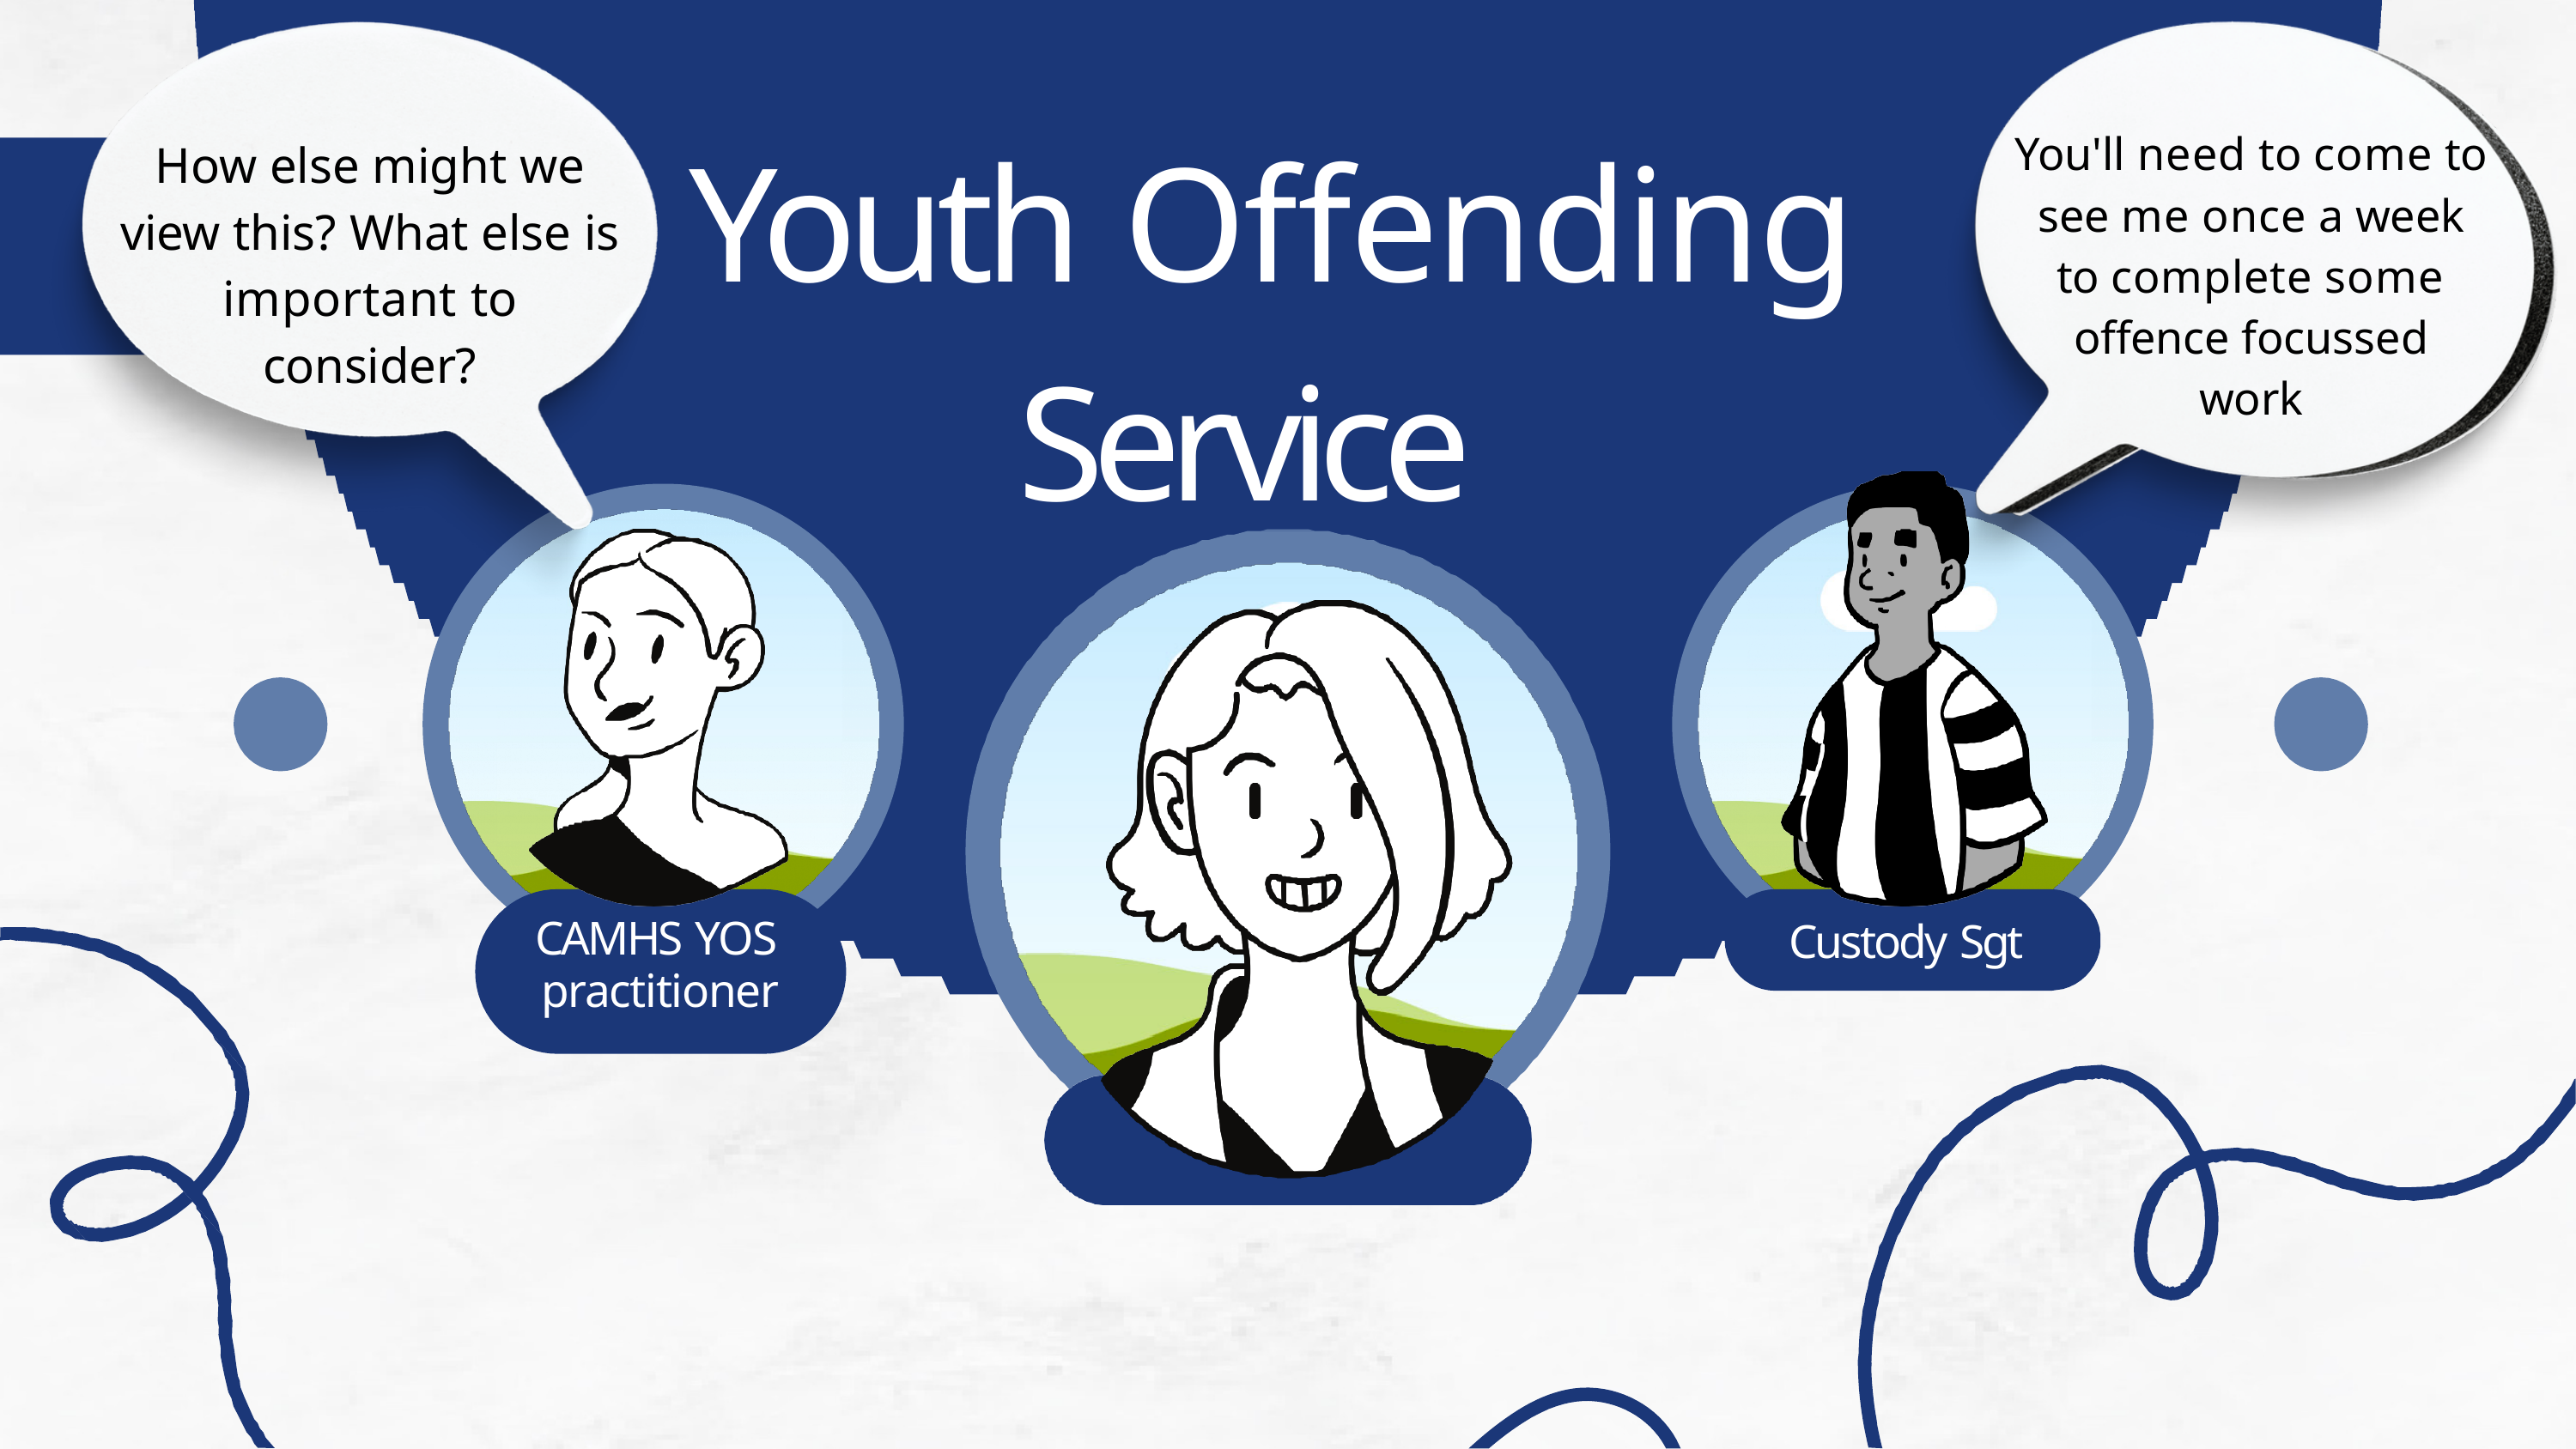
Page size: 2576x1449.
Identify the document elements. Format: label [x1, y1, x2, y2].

text_box [0, 0, 2576, 1449]
